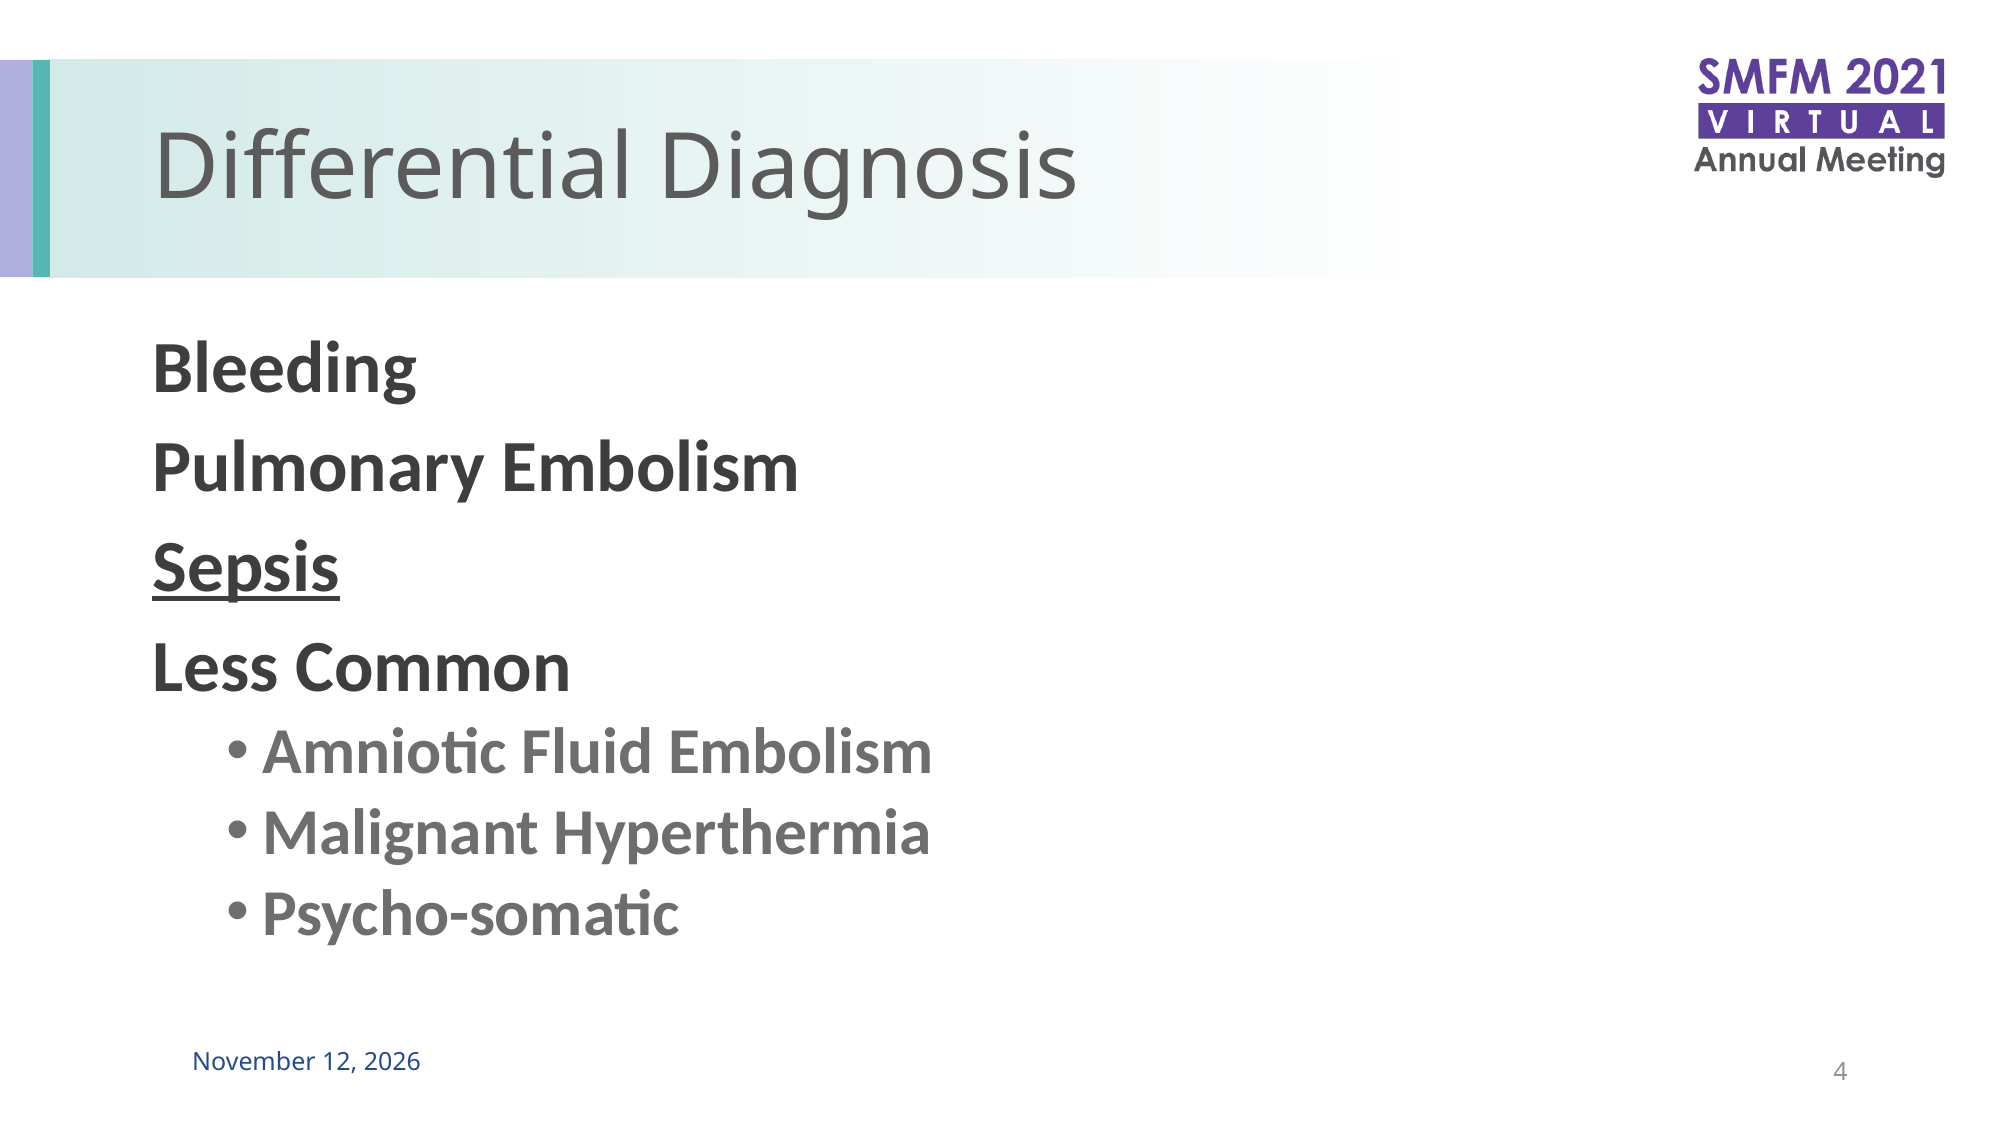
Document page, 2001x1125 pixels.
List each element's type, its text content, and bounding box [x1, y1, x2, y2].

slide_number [177, 1037, 594, 1088]
title Differential Diagnosis [137, 59, 1863, 278]
slide_number 4 [1412, 1042, 1863, 1103]
list Bleeding Pulmonary Embolism Sepsis Less Common Amniotic Fluid Embolism Malignant Hyperthermia Psycho-somatic [137, 321, 1863, 958]
